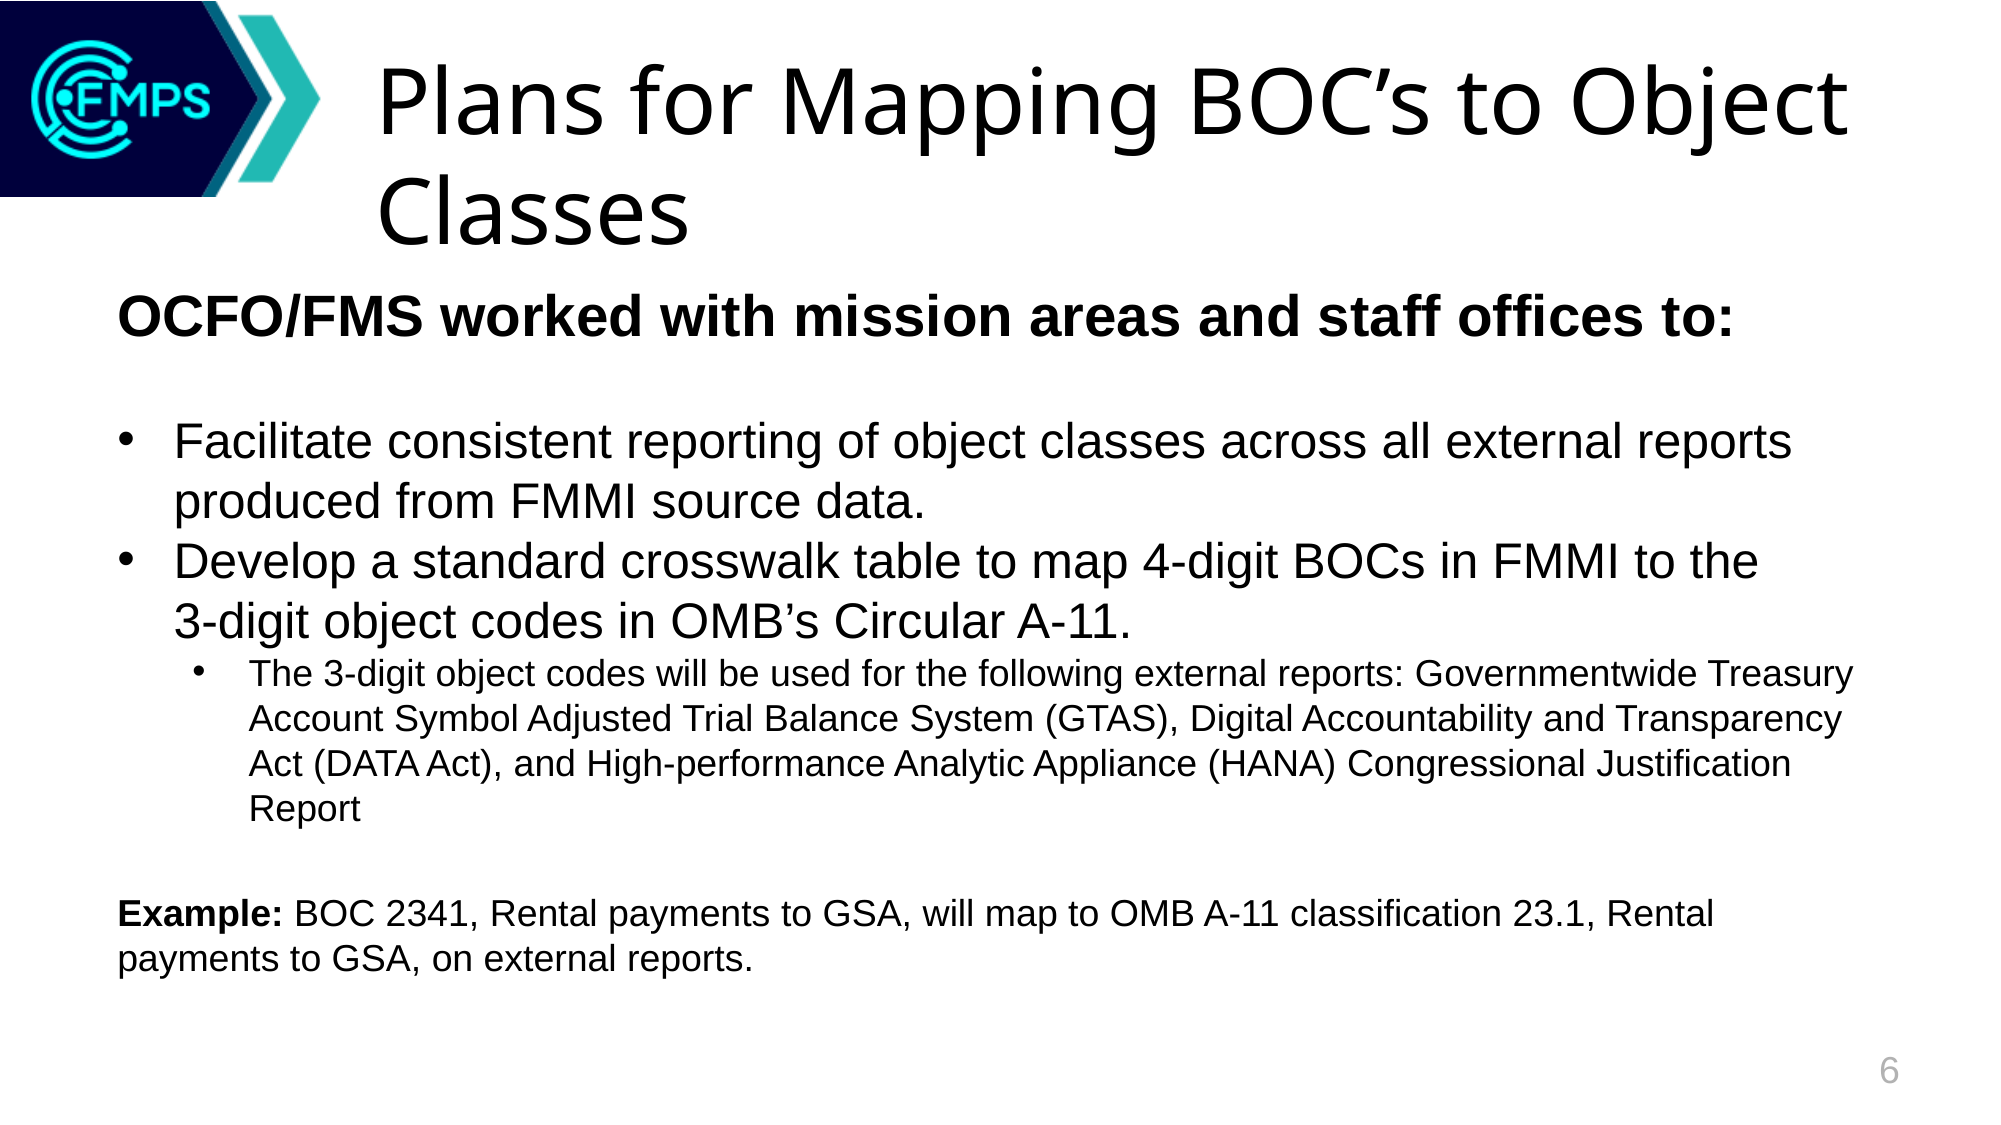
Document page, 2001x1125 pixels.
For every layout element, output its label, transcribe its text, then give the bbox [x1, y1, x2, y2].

slide_number 6 [1440, 1046, 1900, 1092]
list OCFO/FMS worked with mission areas and staff offices to: Facilitate consistent reporting of object classes across all external reports produced from FMMI source data. Develop a standard crosswalk table to map 4-digit BOCs in FMMI to the 3-digit object codes in OMB’s Circular A-11. The 3-digit object codes will be used for the following external reports: Governmentwide Treasury Account Symbol Adjusted Trial Balance System (GTAS), Digital Accountability and Transparency Act (DATA Act), and High-performance Analytic Appliance (HANA) Congressional Justification Report Example: BOC 2341, Rental payments to GSA, will map to OMB A-11 classification 23.1, Rental payments to GSA, on external reports. [117, 278, 1883, 338]
picture [216, 1, 2001, 197]
title Plans for Mapping BOC’s to Object Classes [375, 42, 1928, 156]
picture [0, 1, 258, 197]
